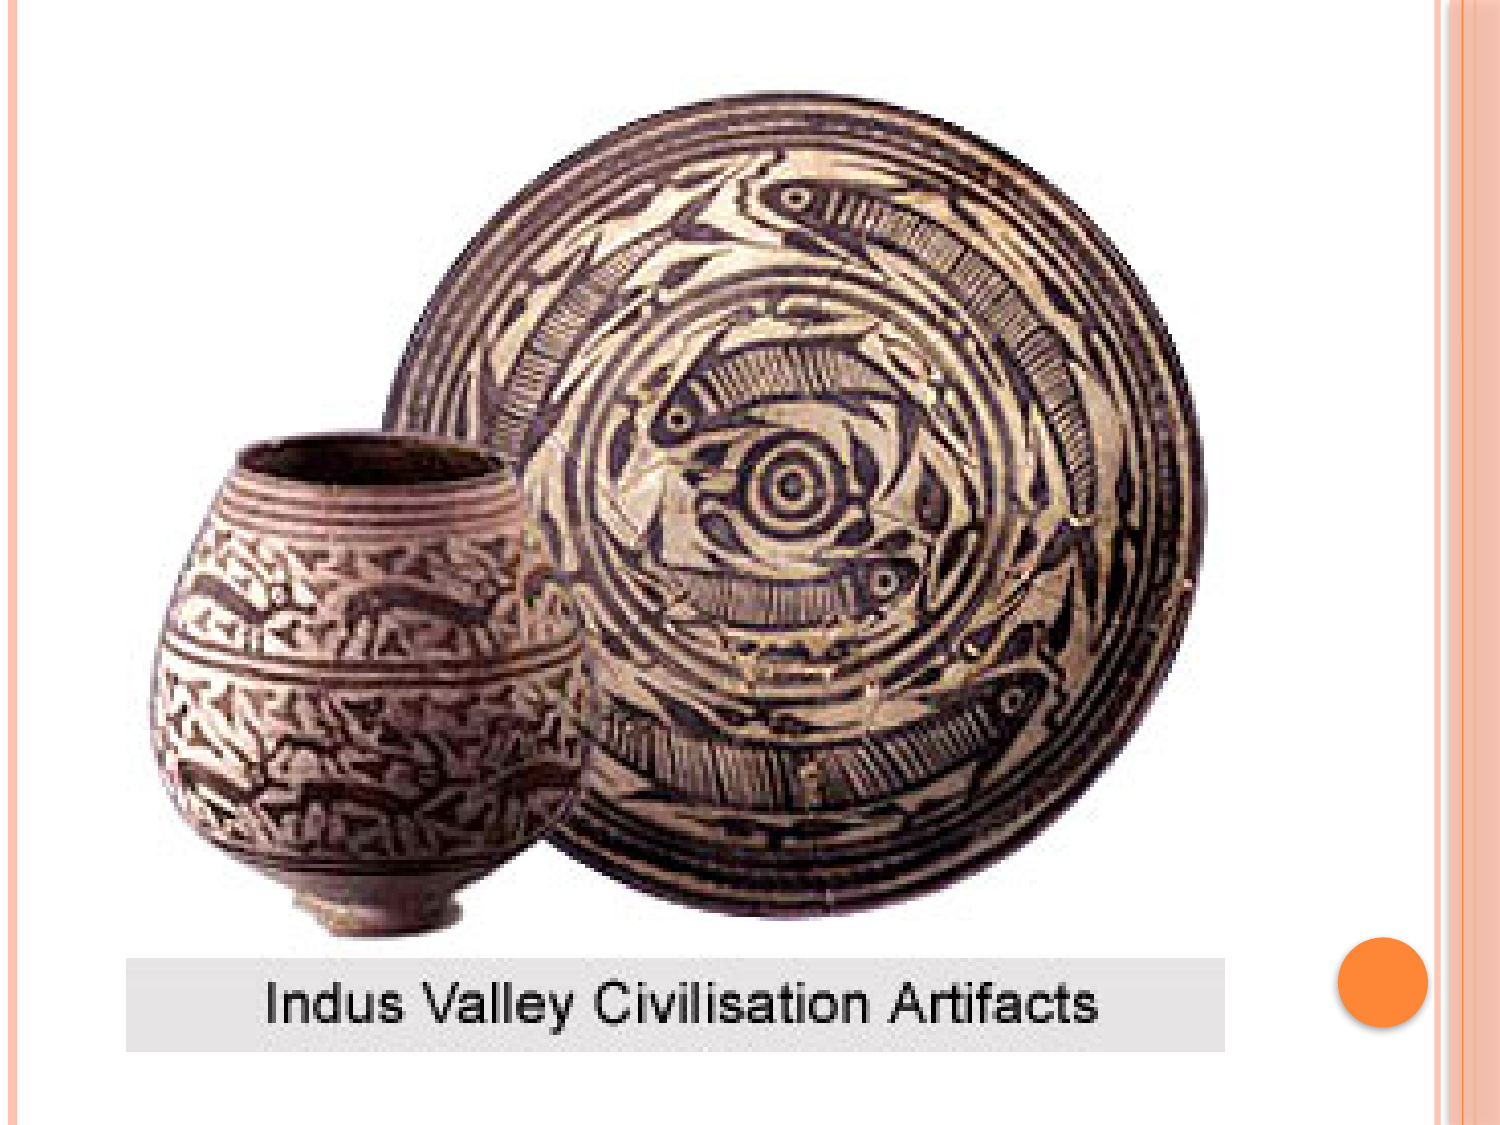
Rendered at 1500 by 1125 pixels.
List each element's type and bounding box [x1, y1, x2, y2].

list [126, 74, 1226, 1052]
